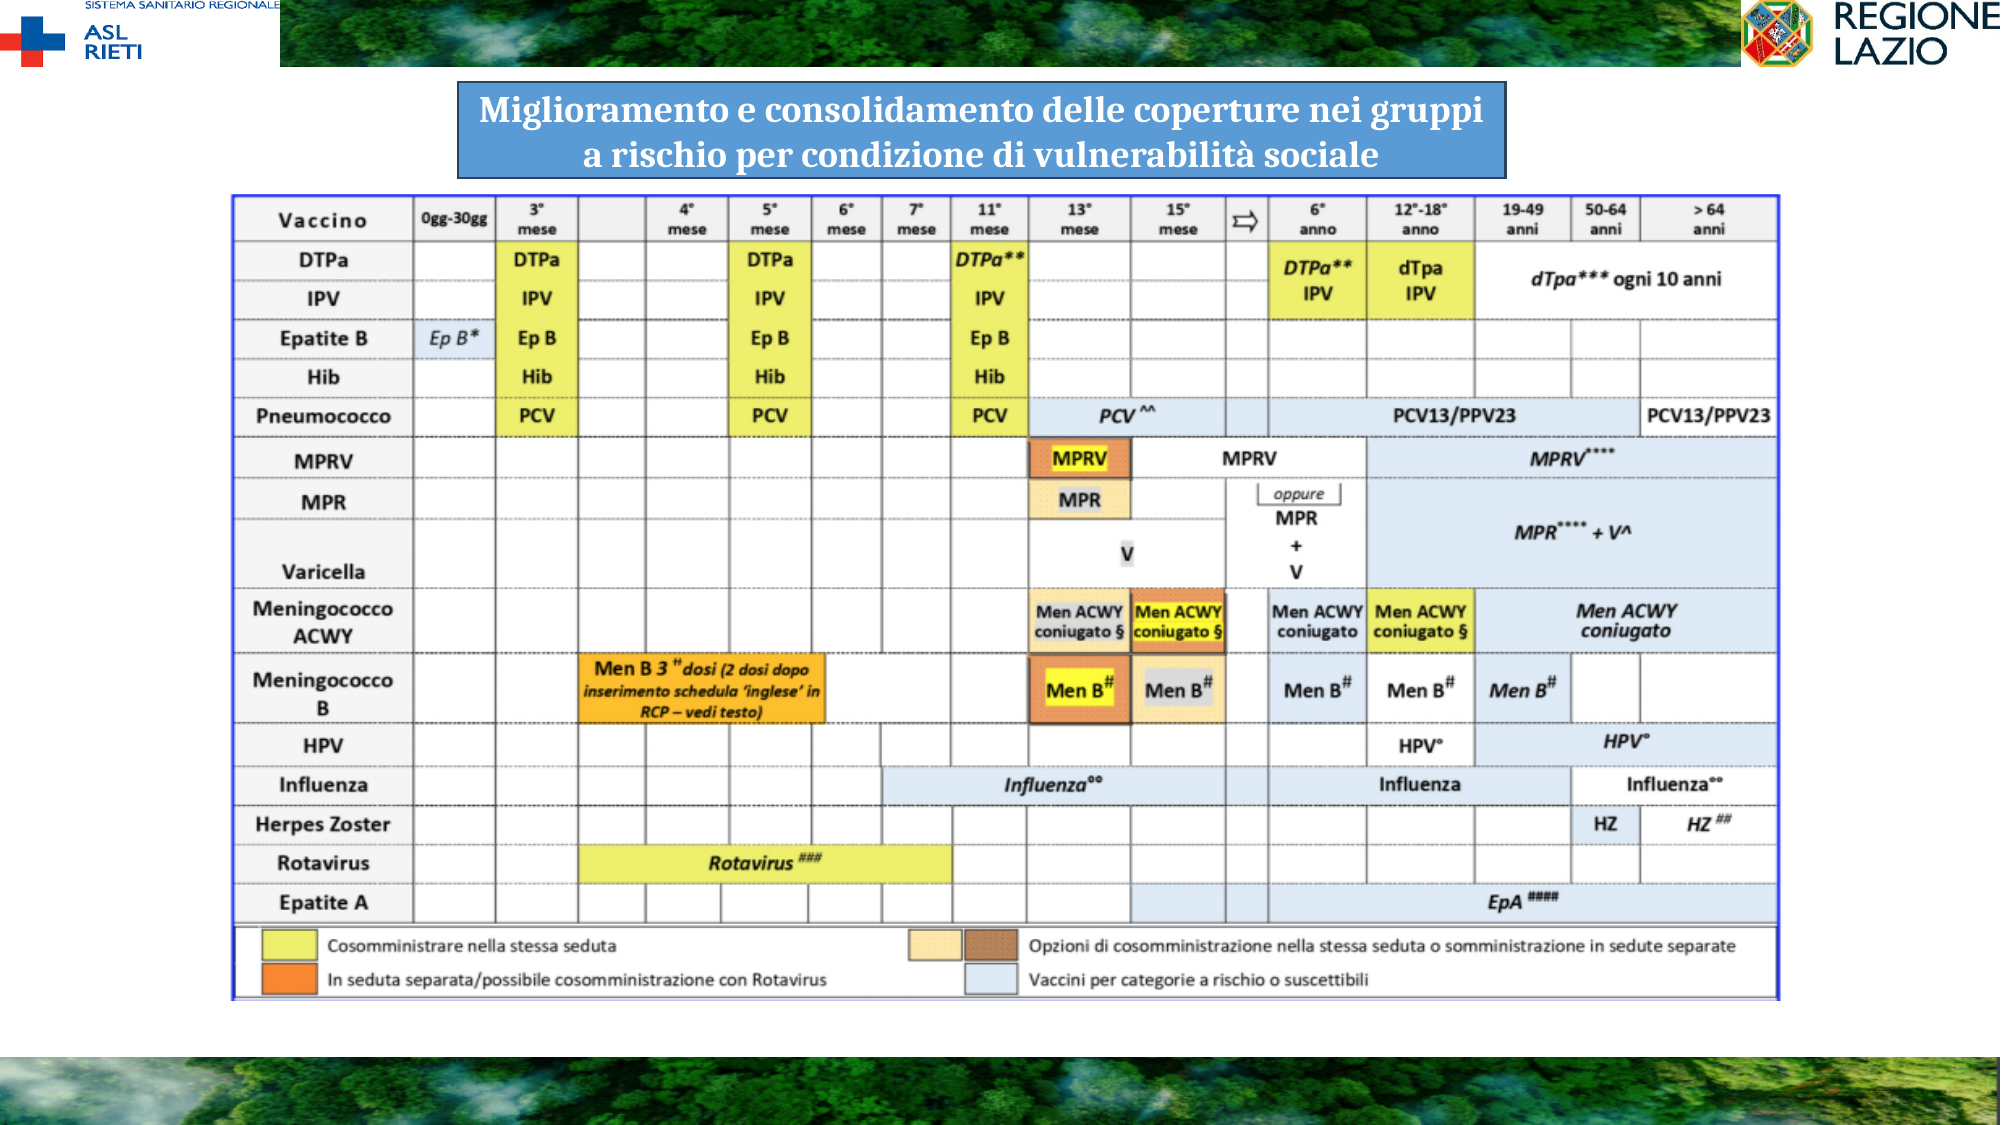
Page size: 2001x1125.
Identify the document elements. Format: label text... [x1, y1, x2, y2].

picture [181, 194, 1839, 1001]
picture [0, 0, 2000, 67]
picture [0, 1057, 2000, 1125]
text_box Miglioramento e consolidamento delle coperture nei gruppi a rischio per condizione di vulnerabilità sociale [457, 81, 1507, 179]
